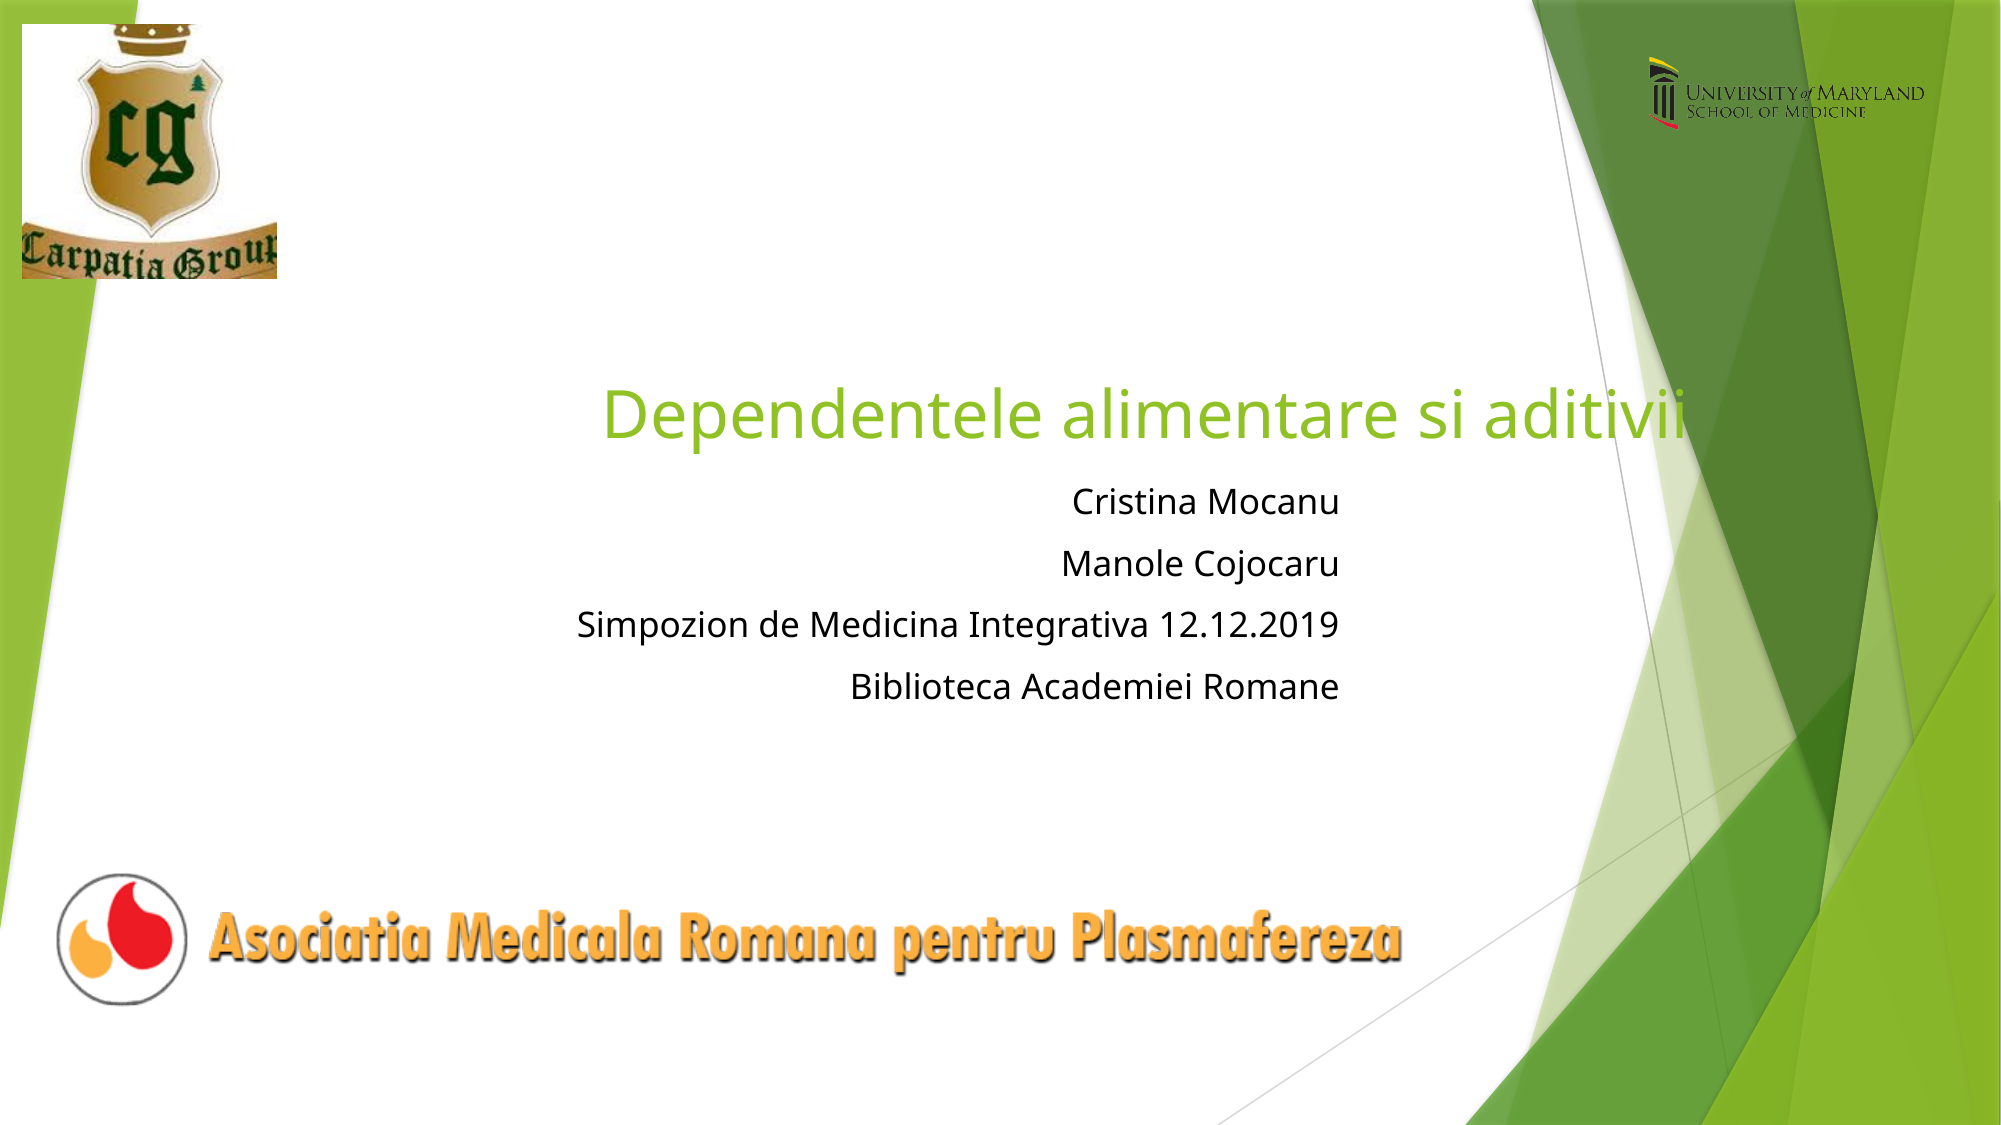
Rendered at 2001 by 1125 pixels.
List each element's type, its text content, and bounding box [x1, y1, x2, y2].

picture [1639, 53, 1931, 133]
subtitle Cristina Mocanu Manole Cojocaru Simpozion de Medicina Integrativa 12.12.2019 Biblioteca Academiei Romane [168, 471, 1356, 716]
picture [21, 23, 277, 279]
picture [55, 861, 1469, 1019]
title Dependentele alimentare si aditivii [322, 238, 1706, 460]
